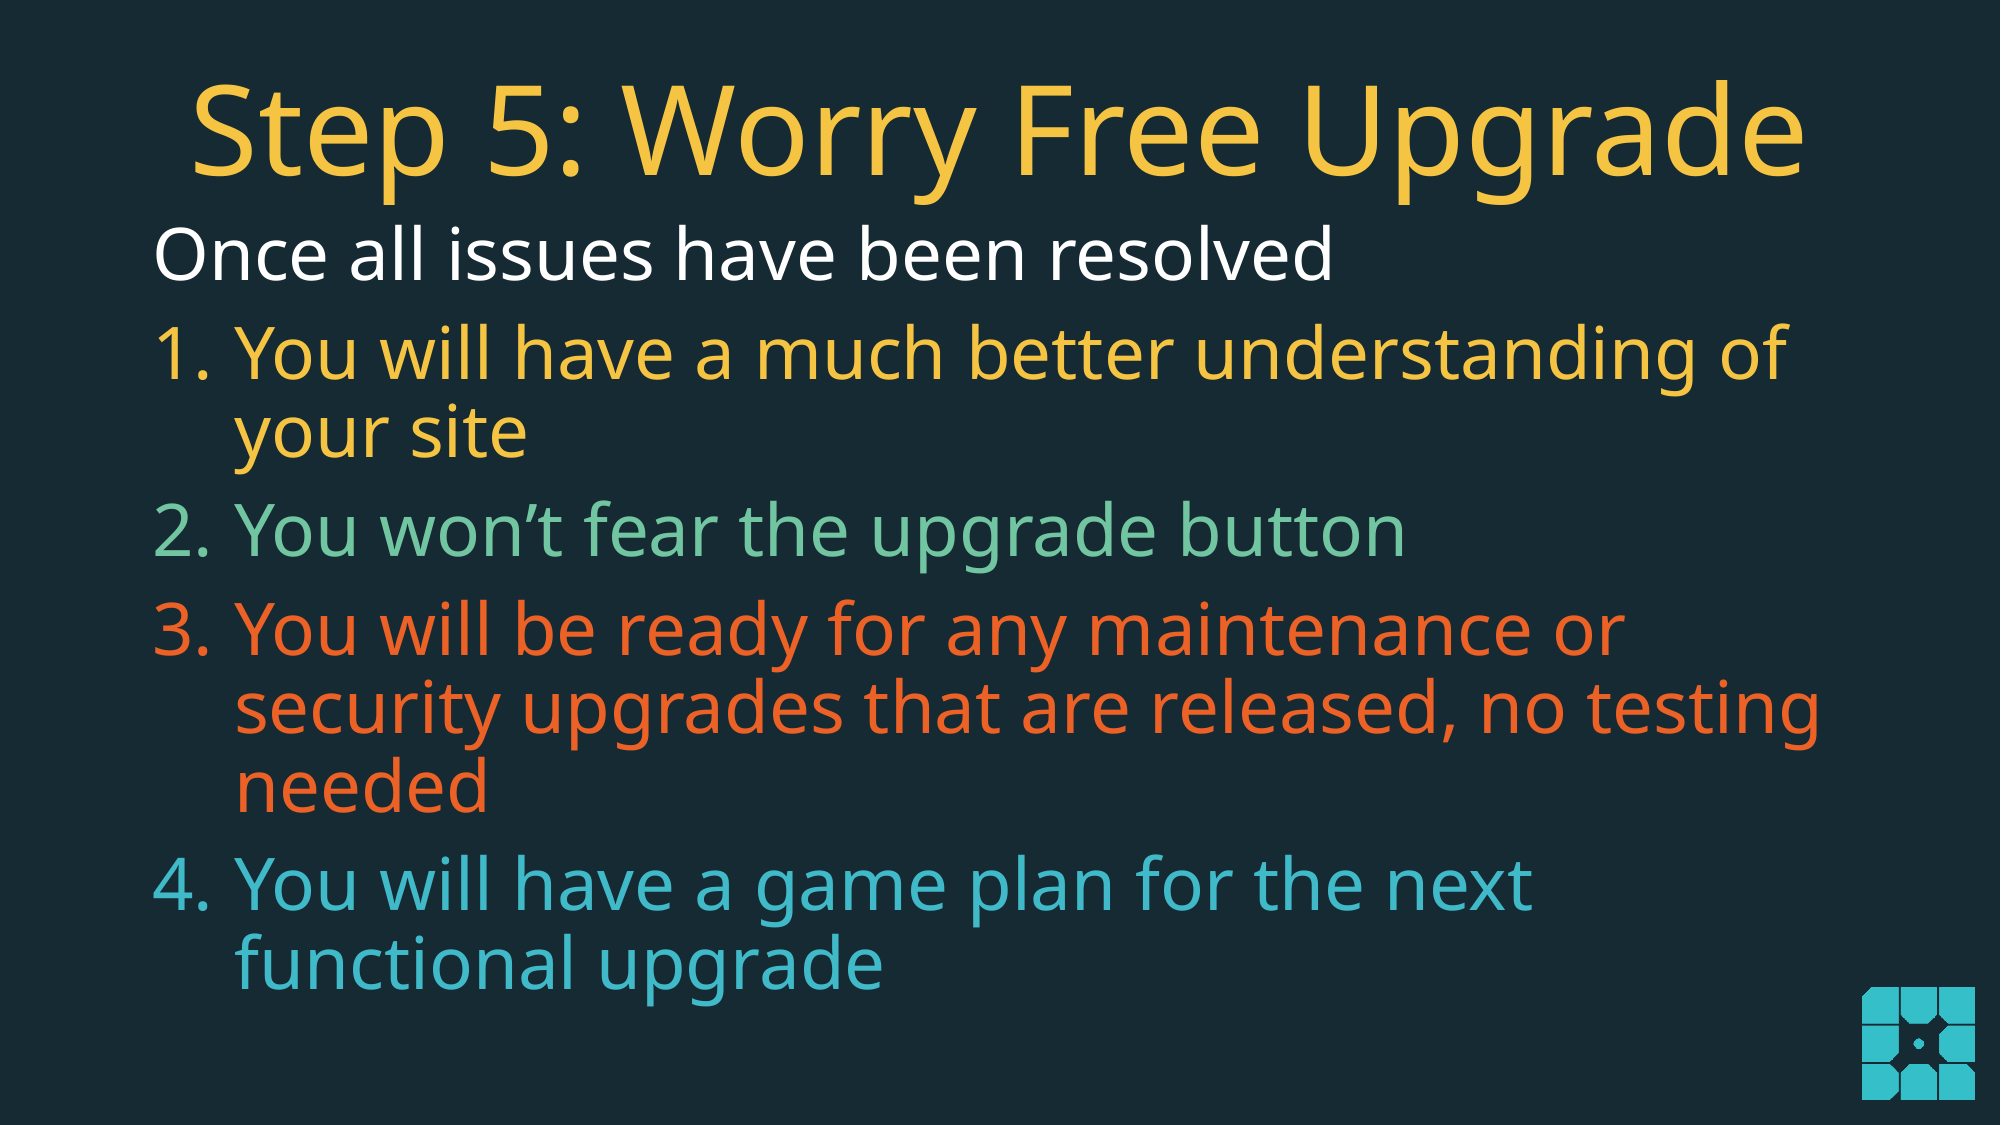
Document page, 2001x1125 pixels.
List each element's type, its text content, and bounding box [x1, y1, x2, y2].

picture [1862, 987, 1975, 1100]
title Step 5: Worry Free Upgrade [137, 59, 1863, 210]
list Once all issues have been resolved You will have a much better understanding of your site You won’t fear the upgrade button You will be ready for any maintenance or security upgrades that are released, no testing needed You will have a game plan for the next functional upgrade [137, 210, 1863, 1014]
